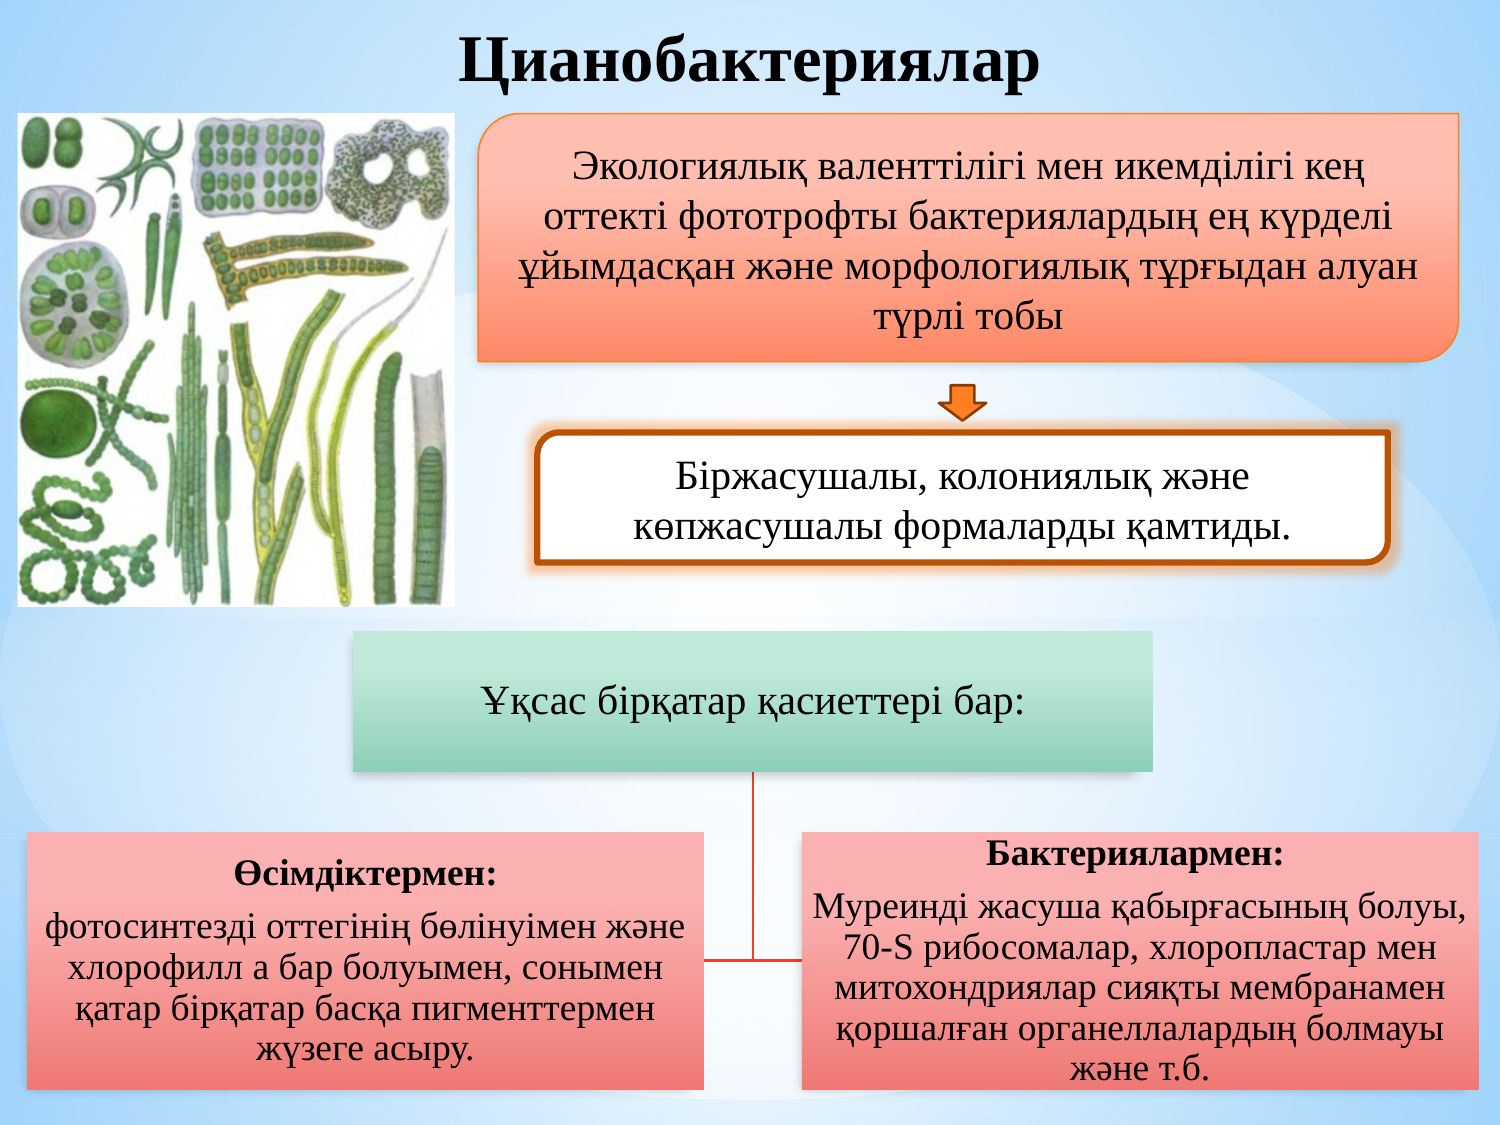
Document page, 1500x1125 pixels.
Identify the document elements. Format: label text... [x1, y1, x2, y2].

text_box Біржасушалы, колониялық және көпжасушалы формаларды қамтиды. [536, 431, 1390, 564]
text_box [937, 383, 988, 422]
text_box Экологиялық валенттілігі мен икемділігі кең оттекті фототрофты бактериялардың ең күрделі ұйымдасқан және морфологиялық тұрғыдан алуан түрлі тобы [477, 112, 1460, 363]
title Цианобактериялар [112, 7, 1388, 102]
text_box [23, 609, 1483, 1107]
picture [17, 113, 455, 607]
